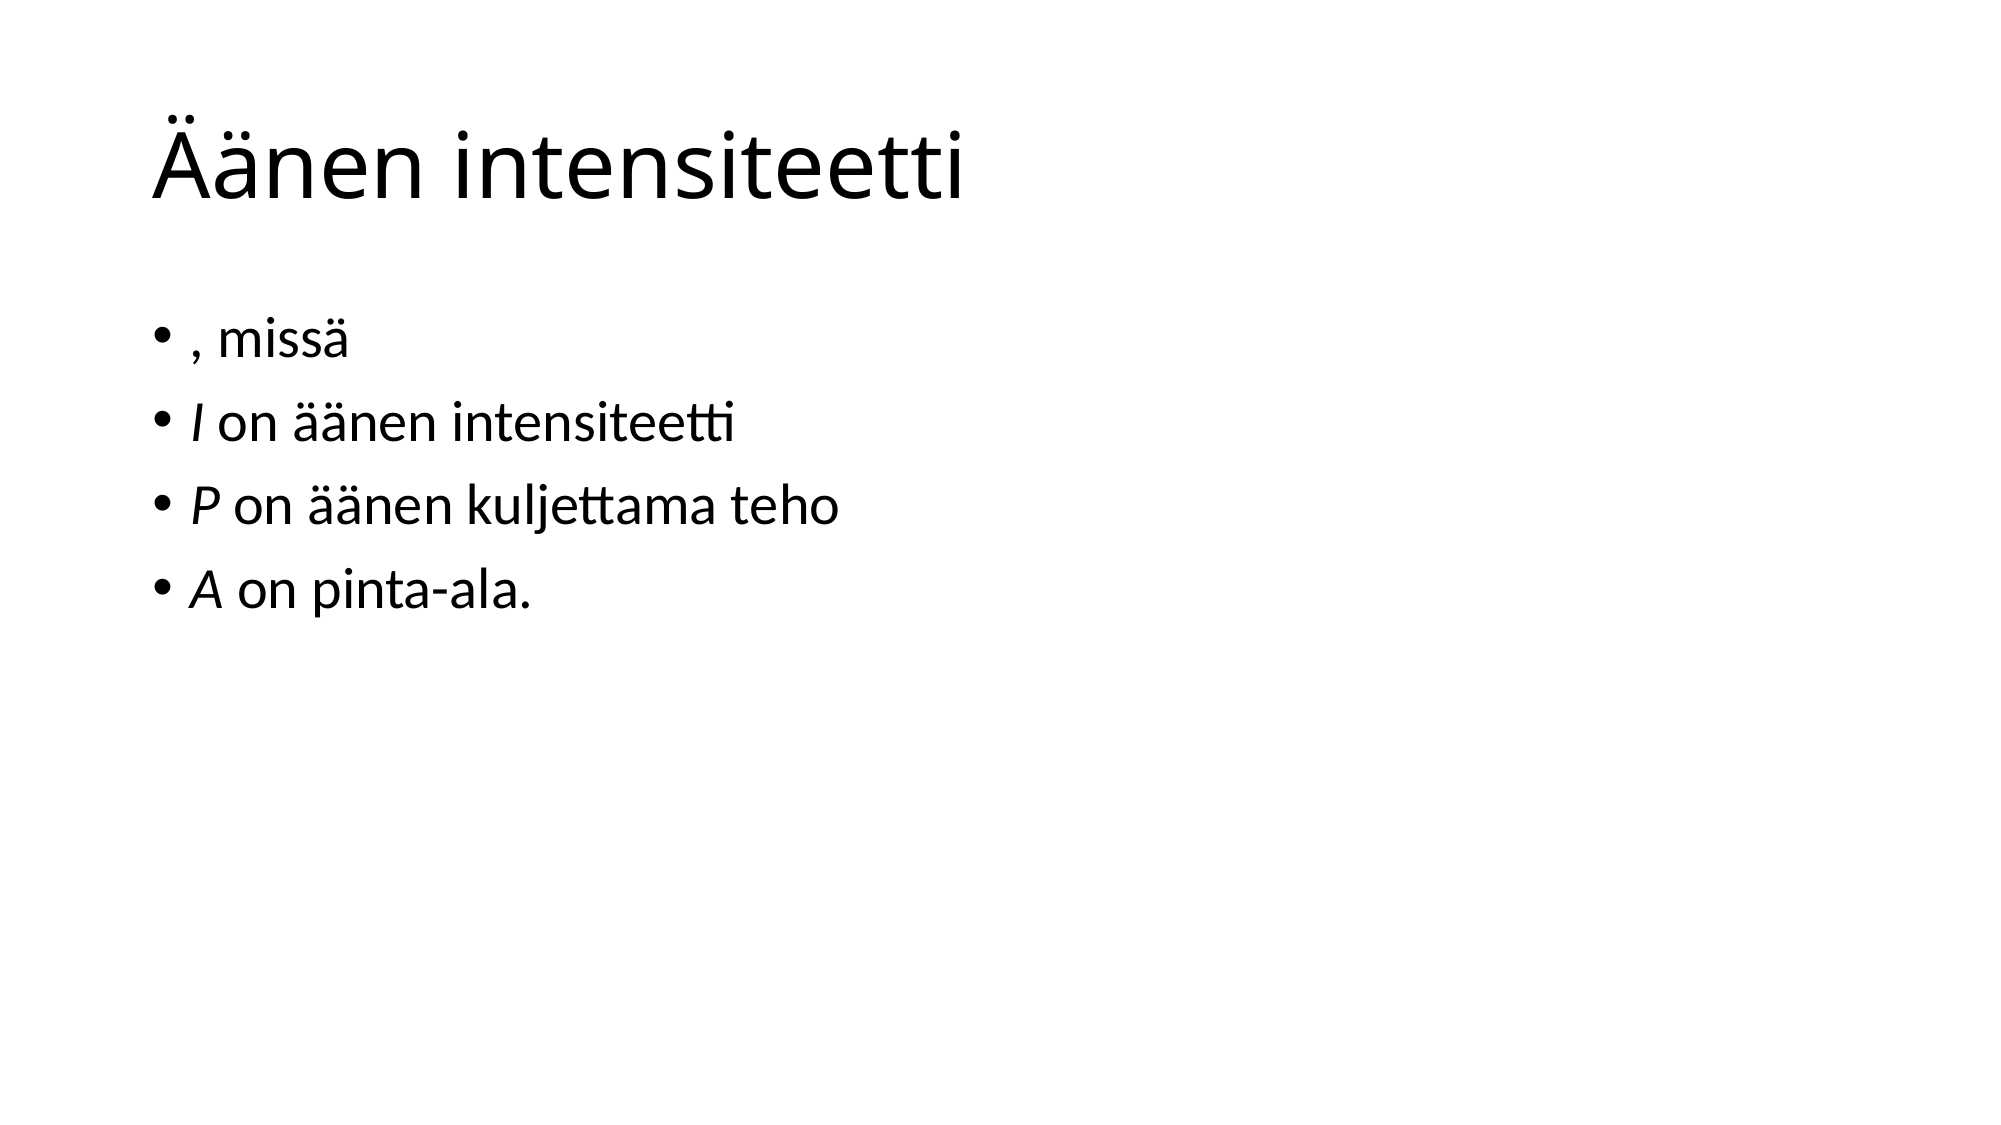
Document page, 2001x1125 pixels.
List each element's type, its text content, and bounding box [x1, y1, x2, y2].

title Äänen intensiteetti [137, 59, 1863, 278]
